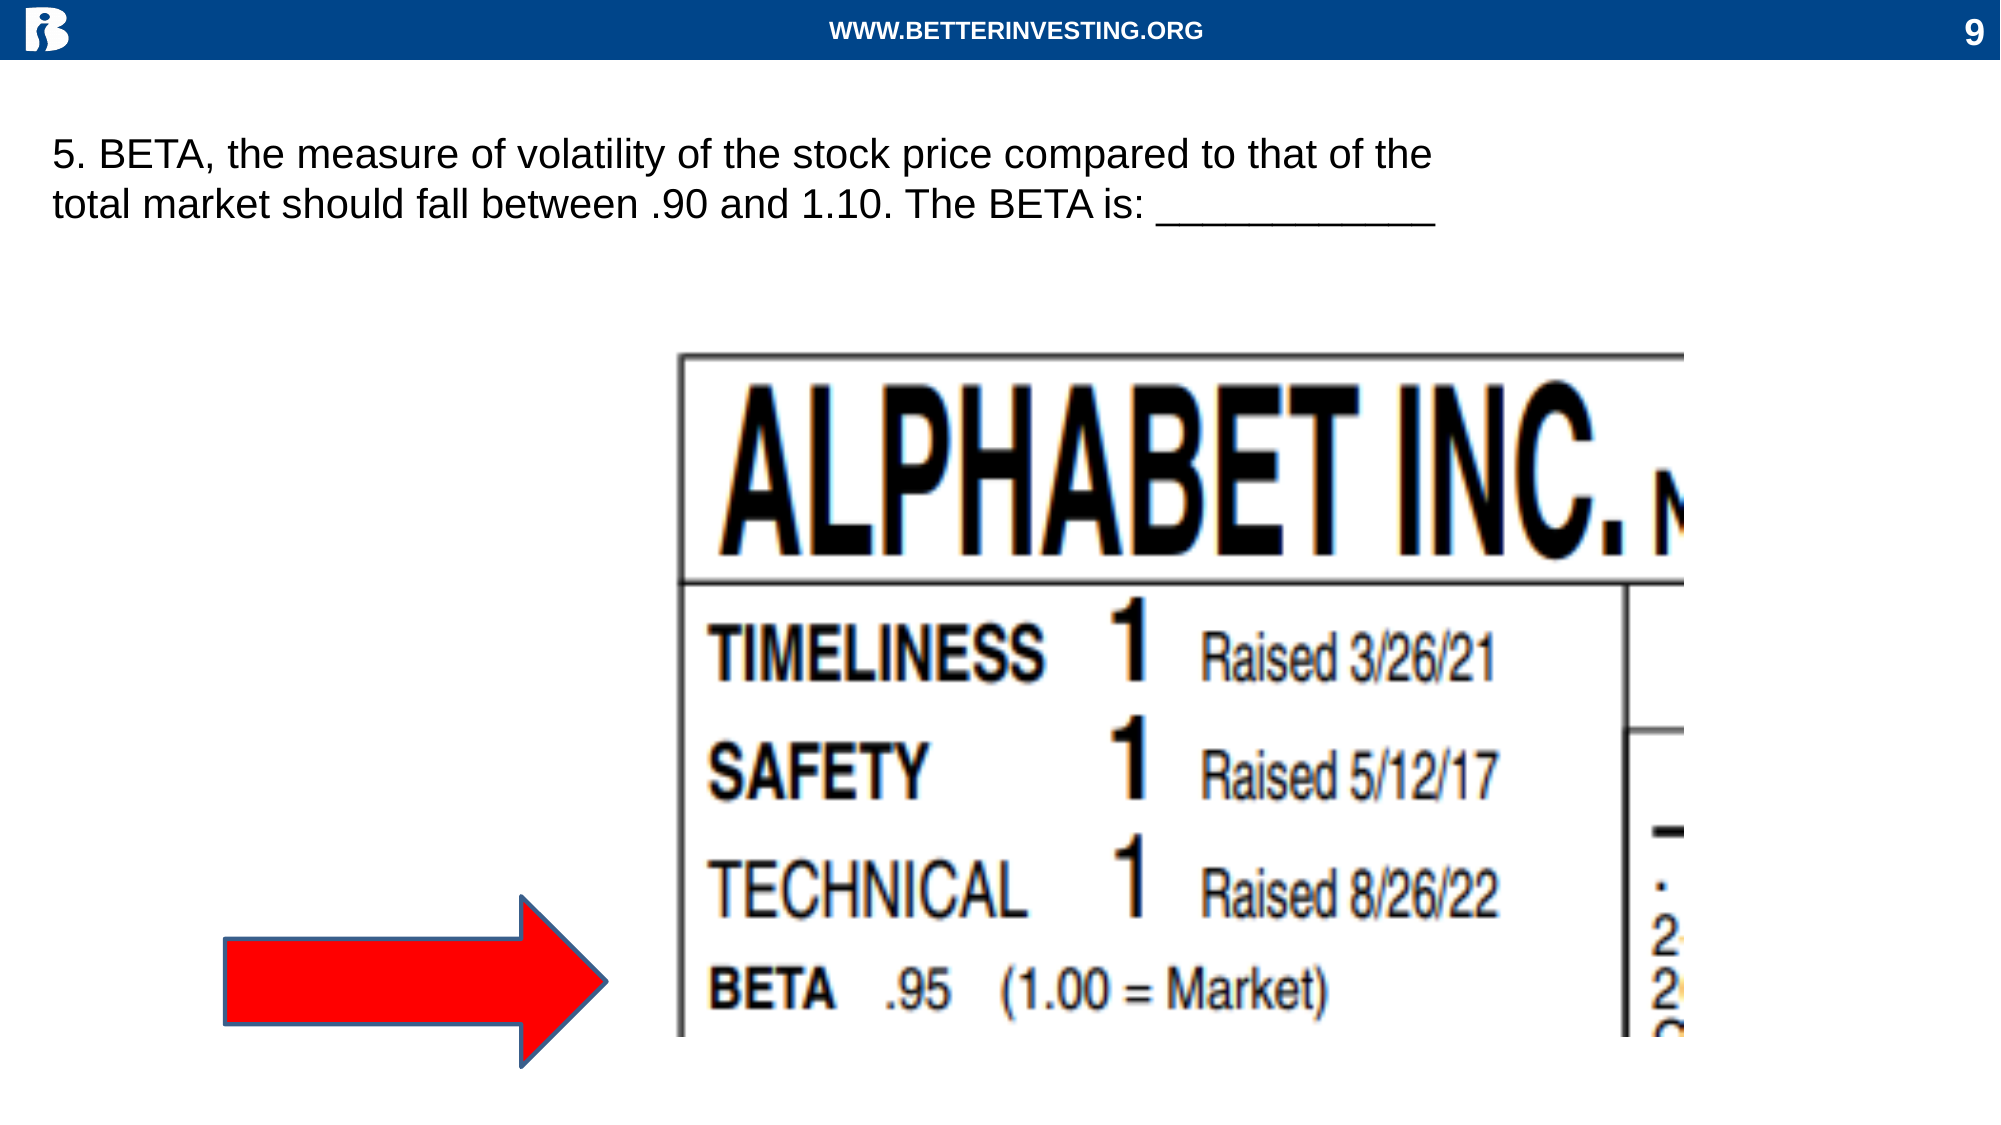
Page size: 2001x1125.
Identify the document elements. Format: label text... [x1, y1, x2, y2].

text_box 5. BETA, the measure of volatility of the stock price compared to that of the total market should fall between .90 and 1.10. The BETA is: ____________ [37, 59, 2000, 374]
picture [23, 6, 71, 53]
slide_number 9 [1766, 3, 2000, 57]
footer WWW.BETTERINVESTING.ORG [350, 3, 1684, 57]
text_box [222, 894, 609, 1069]
picture [648, 324, 1684, 1037]
